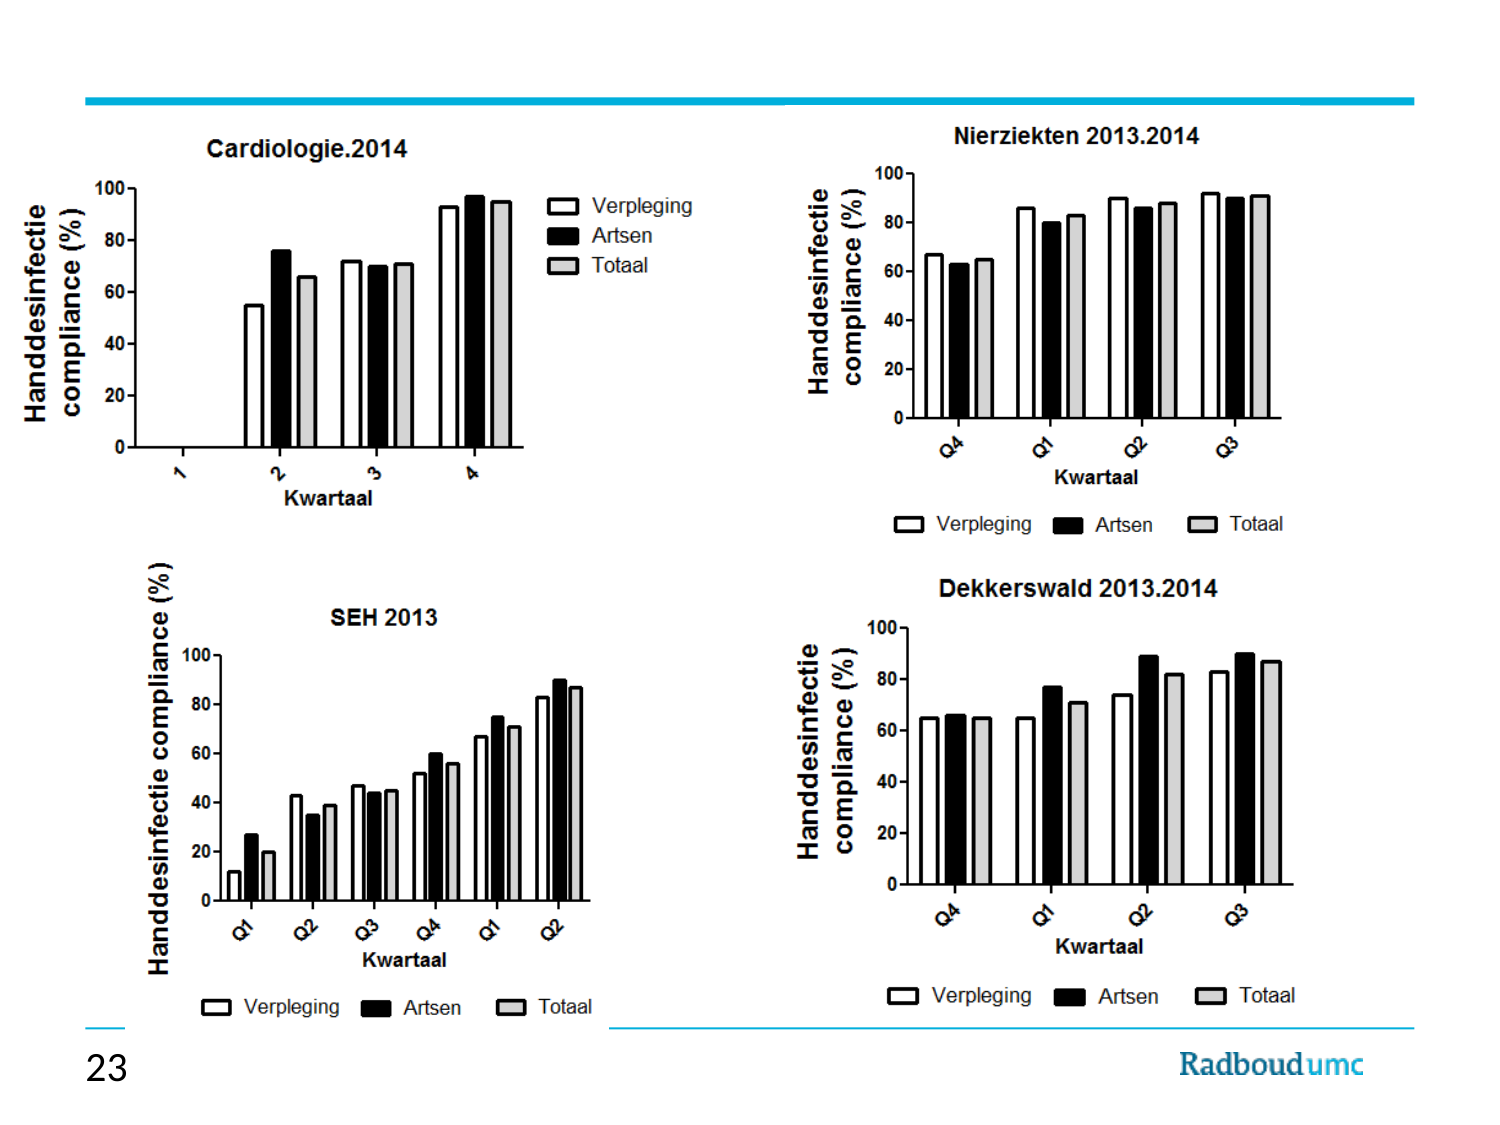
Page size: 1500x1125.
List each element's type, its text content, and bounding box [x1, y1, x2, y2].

picture [1355, 1062, 1363, 1073]
picture [773, 556, 1313, 1027]
picture [1186, 1052, 1228, 1075]
picture [1301, 1052, 1363, 1075]
picture [0, 116, 712, 529]
picture [785, 106, 1301, 555]
slide_number 23 [84, 1014, 180, 1116]
picture [1231, 1052, 1237, 1075]
picture [1238, 1052, 1298, 1075]
picture [124, 562, 609, 1037]
